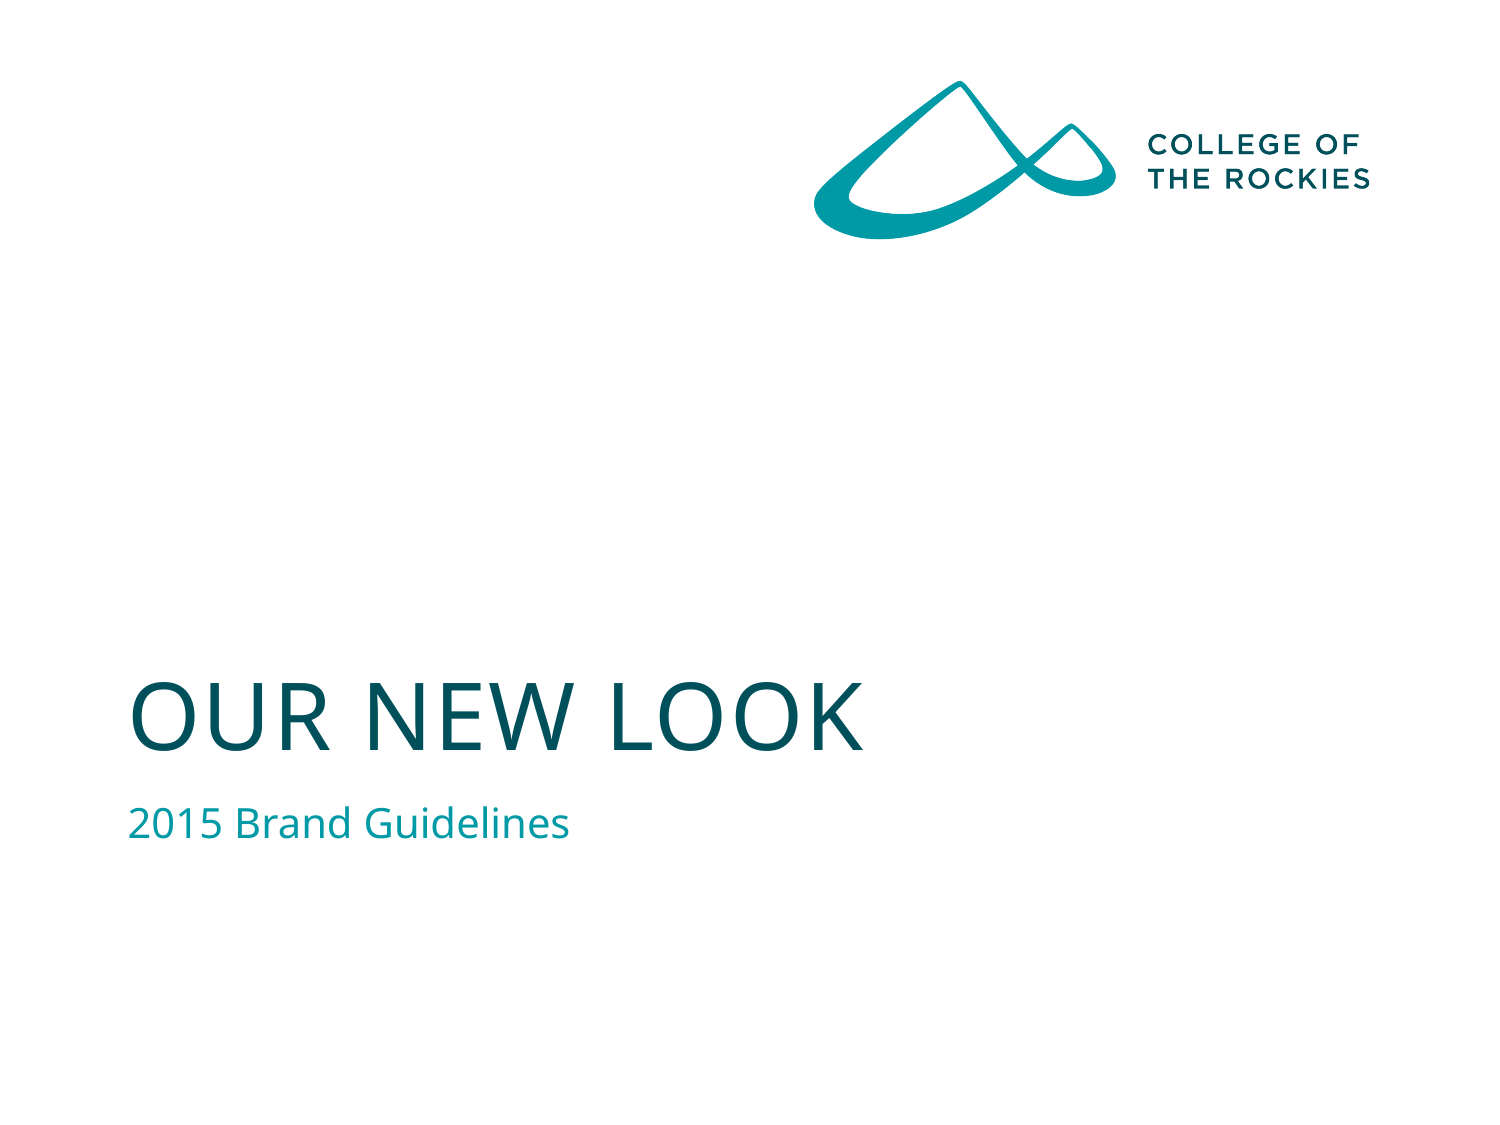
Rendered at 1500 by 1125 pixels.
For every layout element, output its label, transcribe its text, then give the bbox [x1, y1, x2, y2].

picture [758, 26, 1423, 294]
subtitle 2015 Brand Guidelines [112, 788, 922, 1043]
title OUR NEW LOOK [112, 349, 922, 777]
